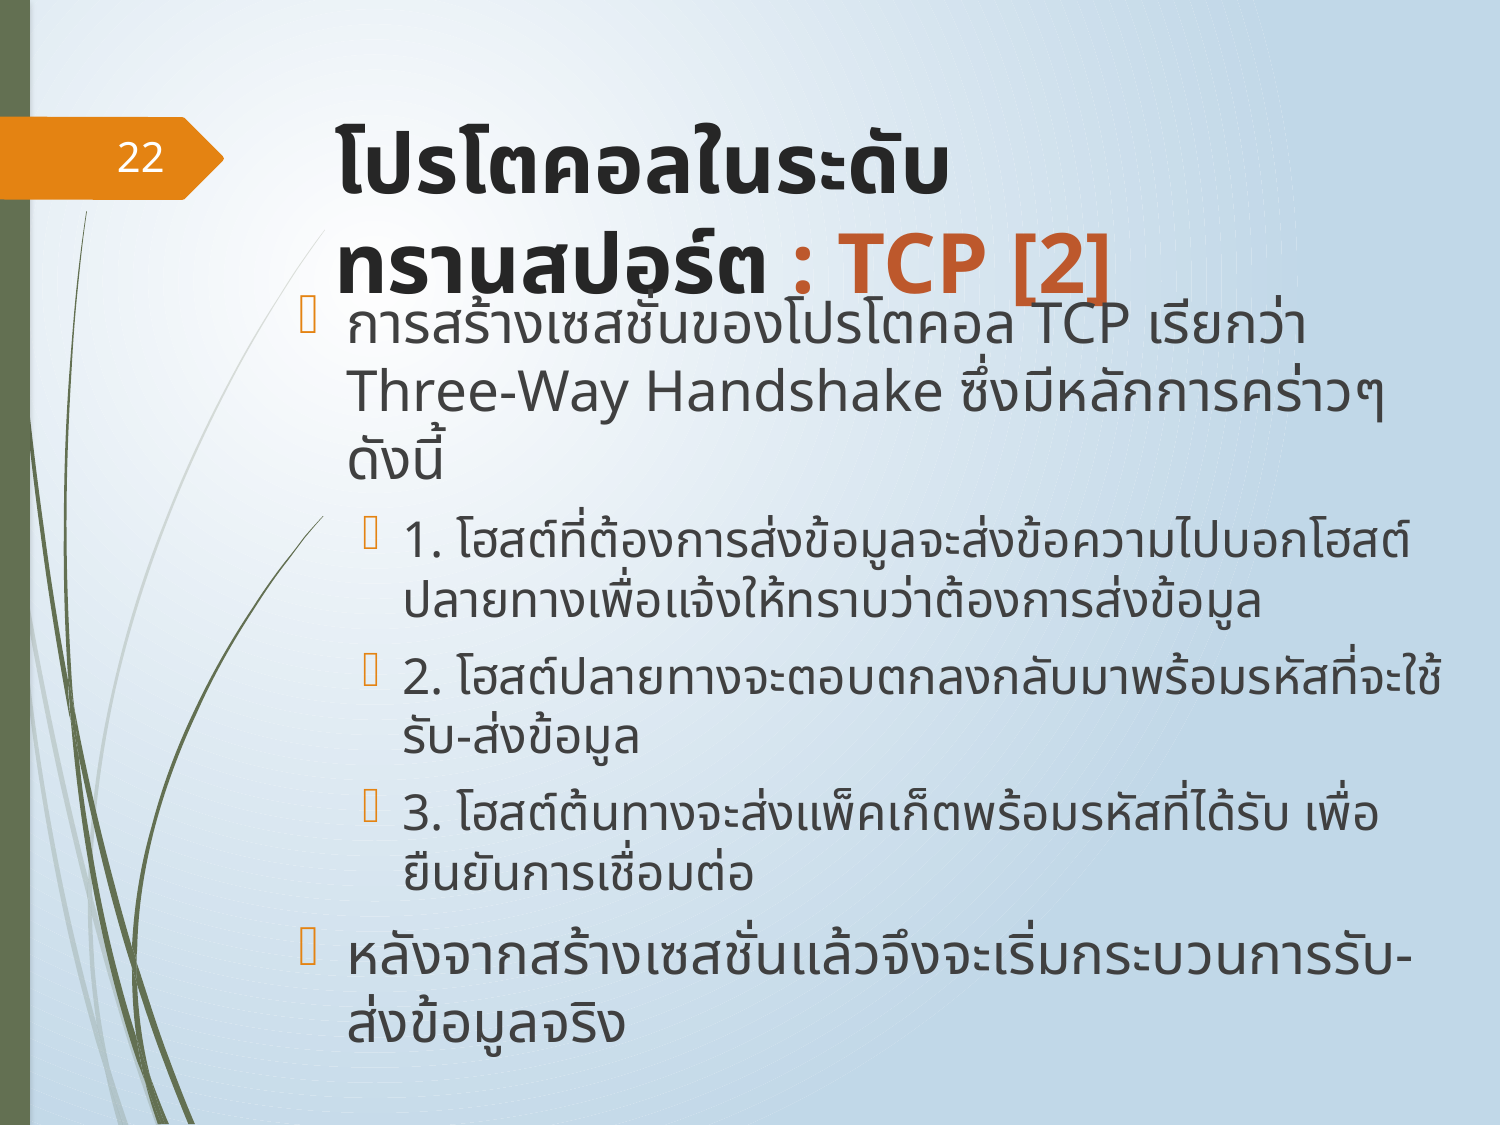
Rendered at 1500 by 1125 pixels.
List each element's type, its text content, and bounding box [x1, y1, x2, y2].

slide_number 22 [83, 129, 180, 190]
list การสร้างเซสชั่นของโปรโตคอล TCP เรียกว่า Three-Way Handshake ซึ่งมีหลักการคร่าวๆดังนี้ 1. โฮสต์ที่ต้องการส่งข้อมูลจะส่งข้อความไปบอกโฮสต์ปลายทางเพื่อแจ้งให้ทราบว่าต้องการส่งข้อมูล 2. โฮสต์ปลายทางจะตอบตกลงกลับมาพร้อมรหัสที่จะใช้รับ-ส่งข้อมูล 3. โฮสต์ต้นทางจะส่งแพ็คเก็ตพร้อมรหัสที่ได้รับ เพื่อยืนยันการเชื่อมต่อ หลังจากสร้างเซสชั่นแล้วจึงจะเริ่มกระบวนการรับ-ส่งข้อมูลจริง [283, 278, 1461, 1067]
title โปรโตคอลในระดับทรานสปอร์ต : TCP [2] [319, 102, 1400, 278]
